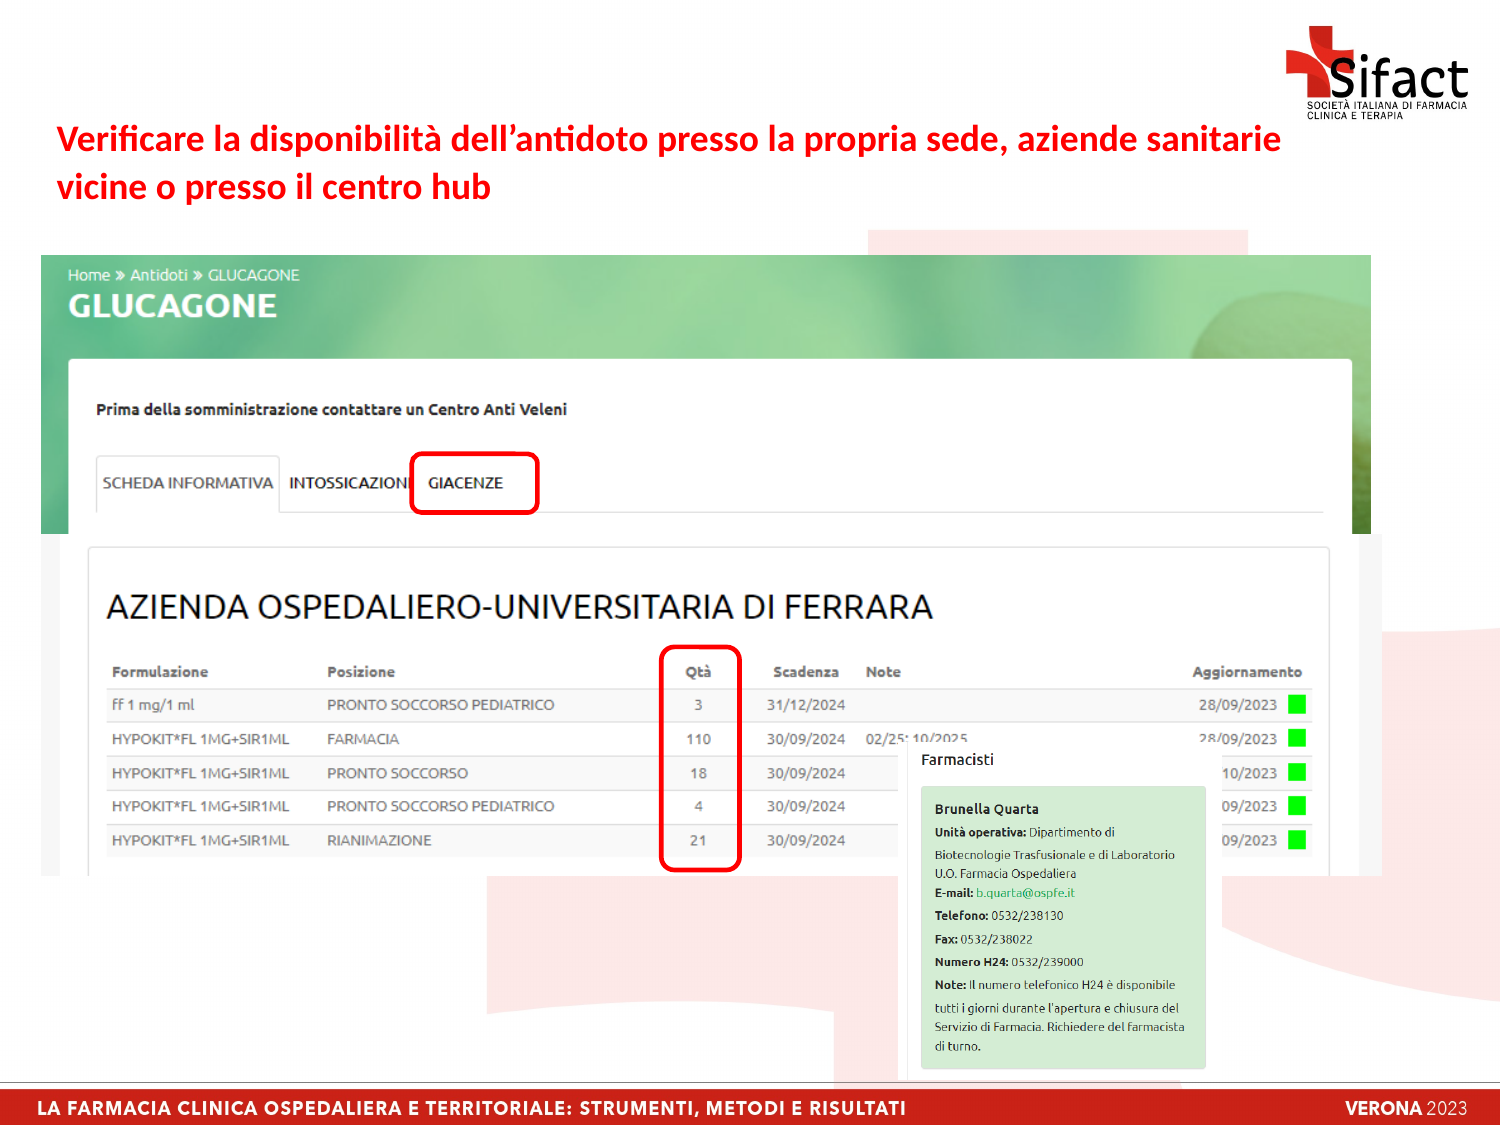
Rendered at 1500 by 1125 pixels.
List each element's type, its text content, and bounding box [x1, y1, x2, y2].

text_box Verificare la disponibilità dell’antidoto presso la propria sede, aziende sanitarie vicine o presso il centro hub [41, 103, 1354, 215]
picture [0, 0, 1500, 1125]
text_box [41, 255, 1382, 876]
